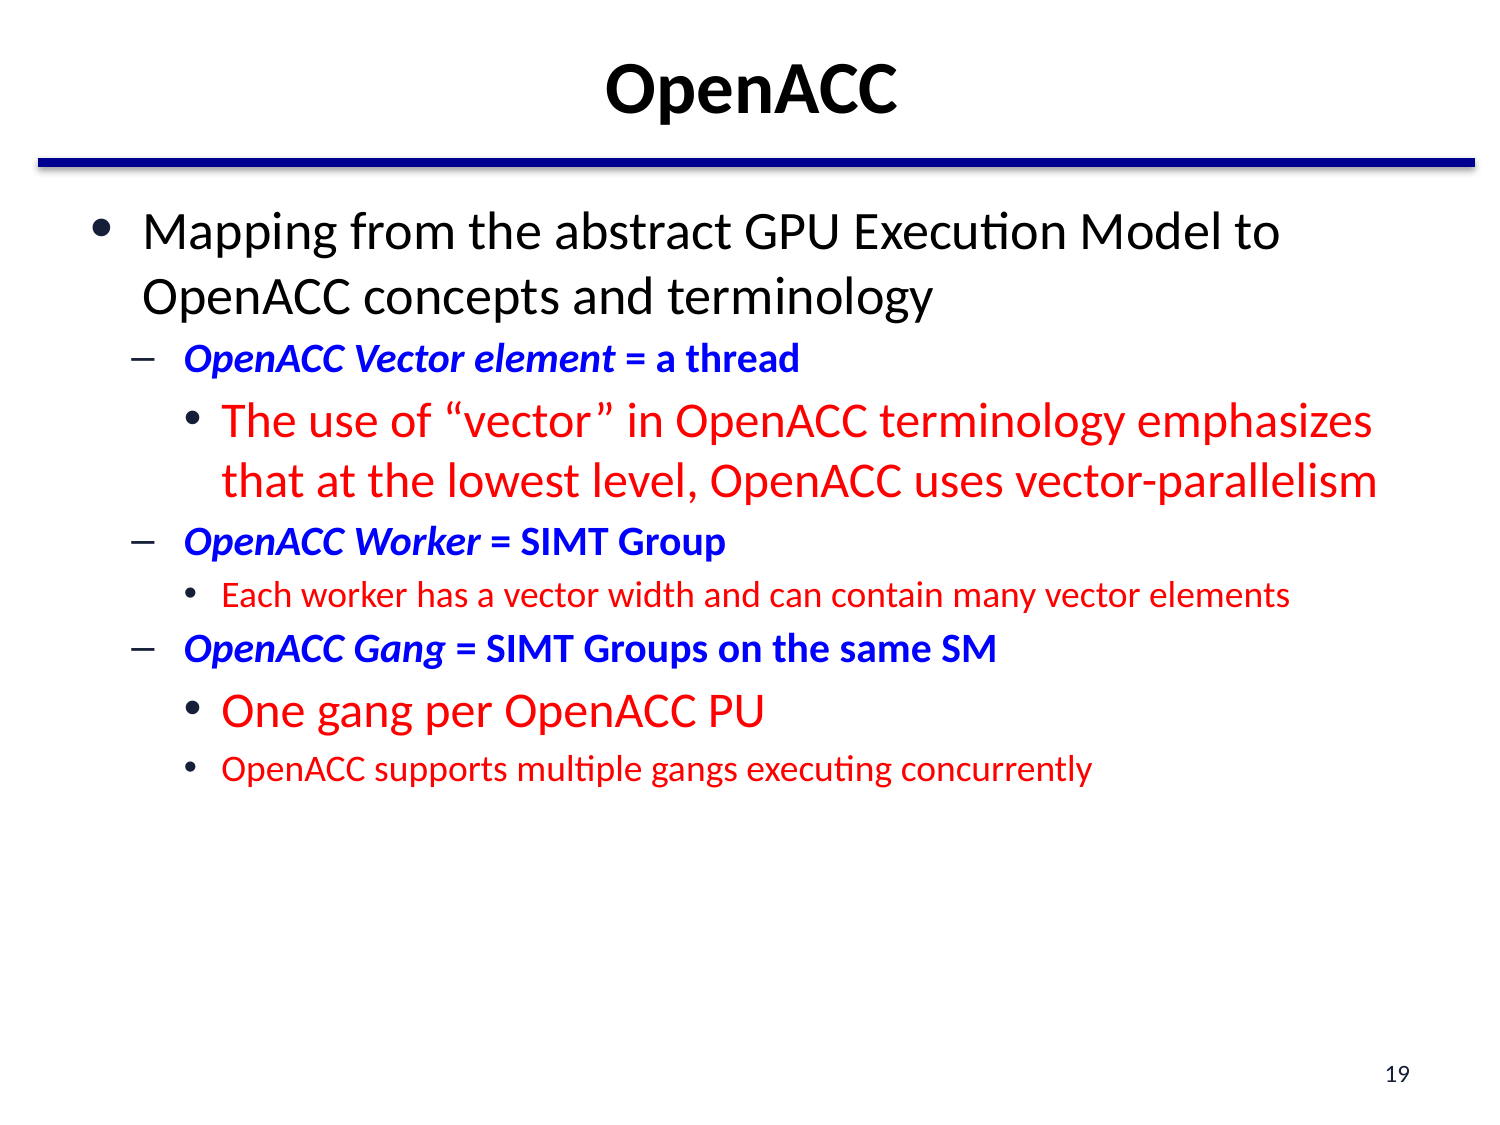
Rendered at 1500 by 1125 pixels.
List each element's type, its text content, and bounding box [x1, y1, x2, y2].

list Mapping from the abstract GPU Execution Model to OpenACC concepts and terminology OpenACC Vector element = a thread The use of “vector” in OpenACC terminology emphasizes that at the lowest level, OpenACC uses vector-parallelism OpenACC Worker = SIMT Group Each worker has a vector width and can contain many vector elements OpenACC Gang = SIMT Groups on the same SM One gang per OpenACC PU OpenACC supports multiple gangs executing concurrently [75, 187, 1475, 1043]
slide_number 19 [1074, 1042, 1425, 1103]
title OpenACC [77, 24, 1428, 143]
